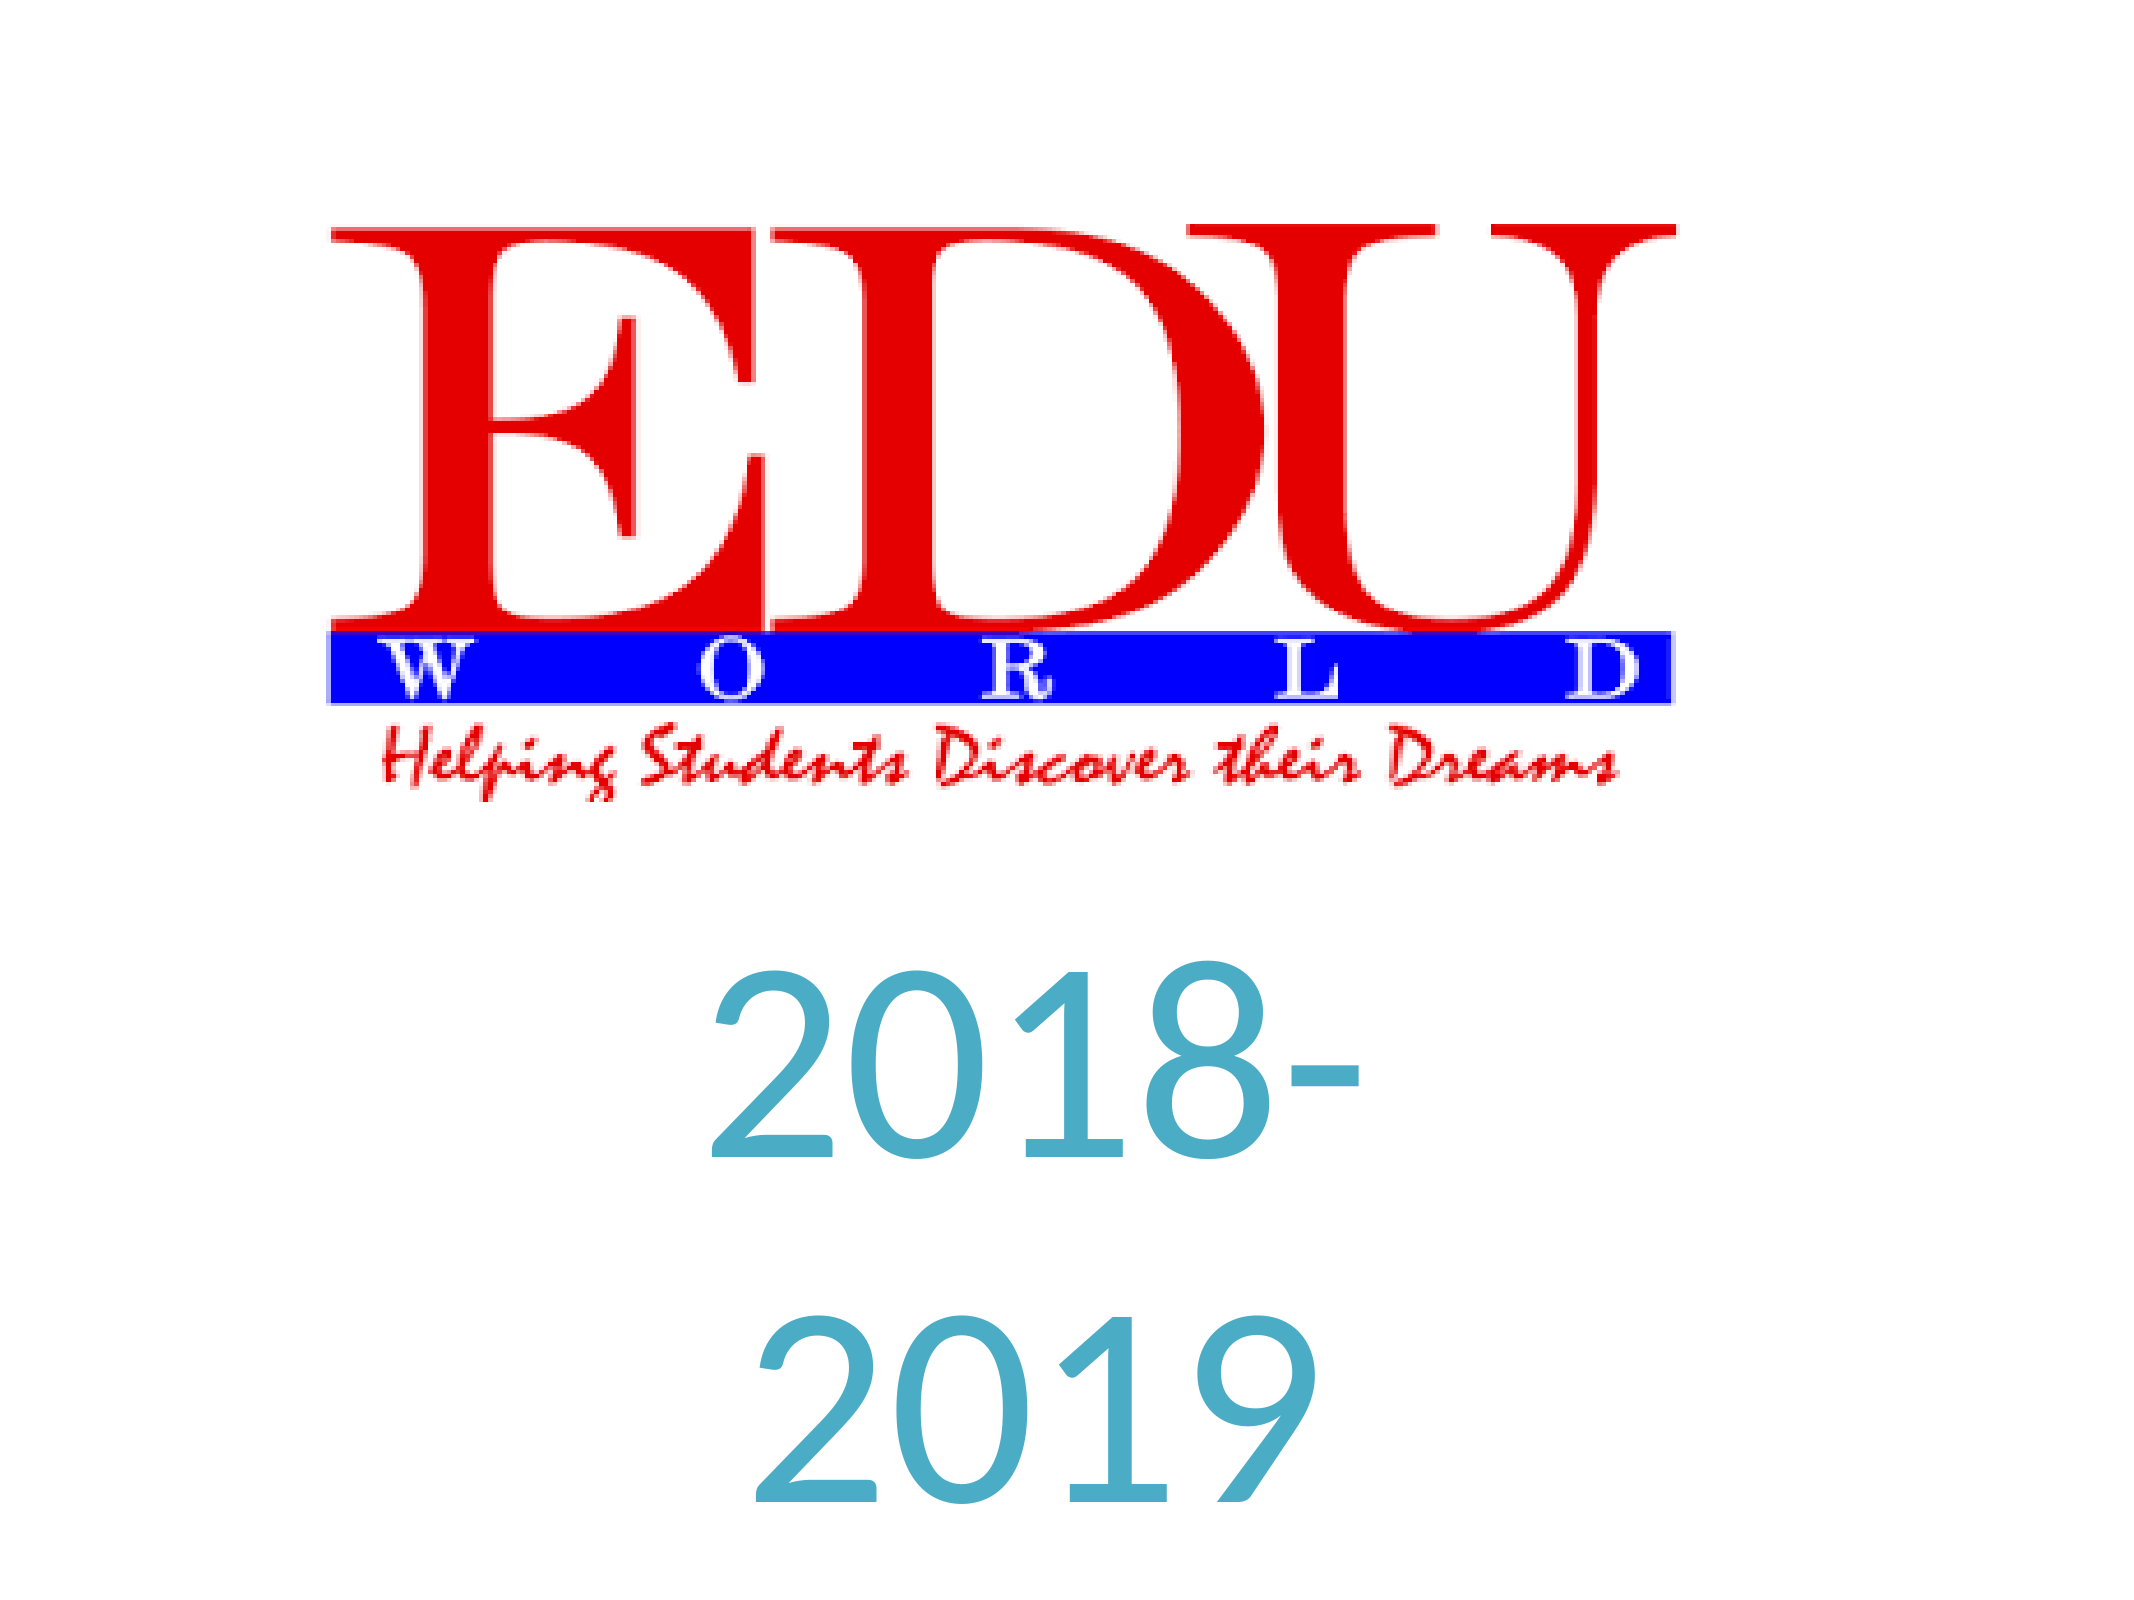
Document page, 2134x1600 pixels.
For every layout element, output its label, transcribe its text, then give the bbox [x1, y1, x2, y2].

picture [216, 224, 1810, 802]
text_box 2018-2019 [541, 862, 1529, 1568]
